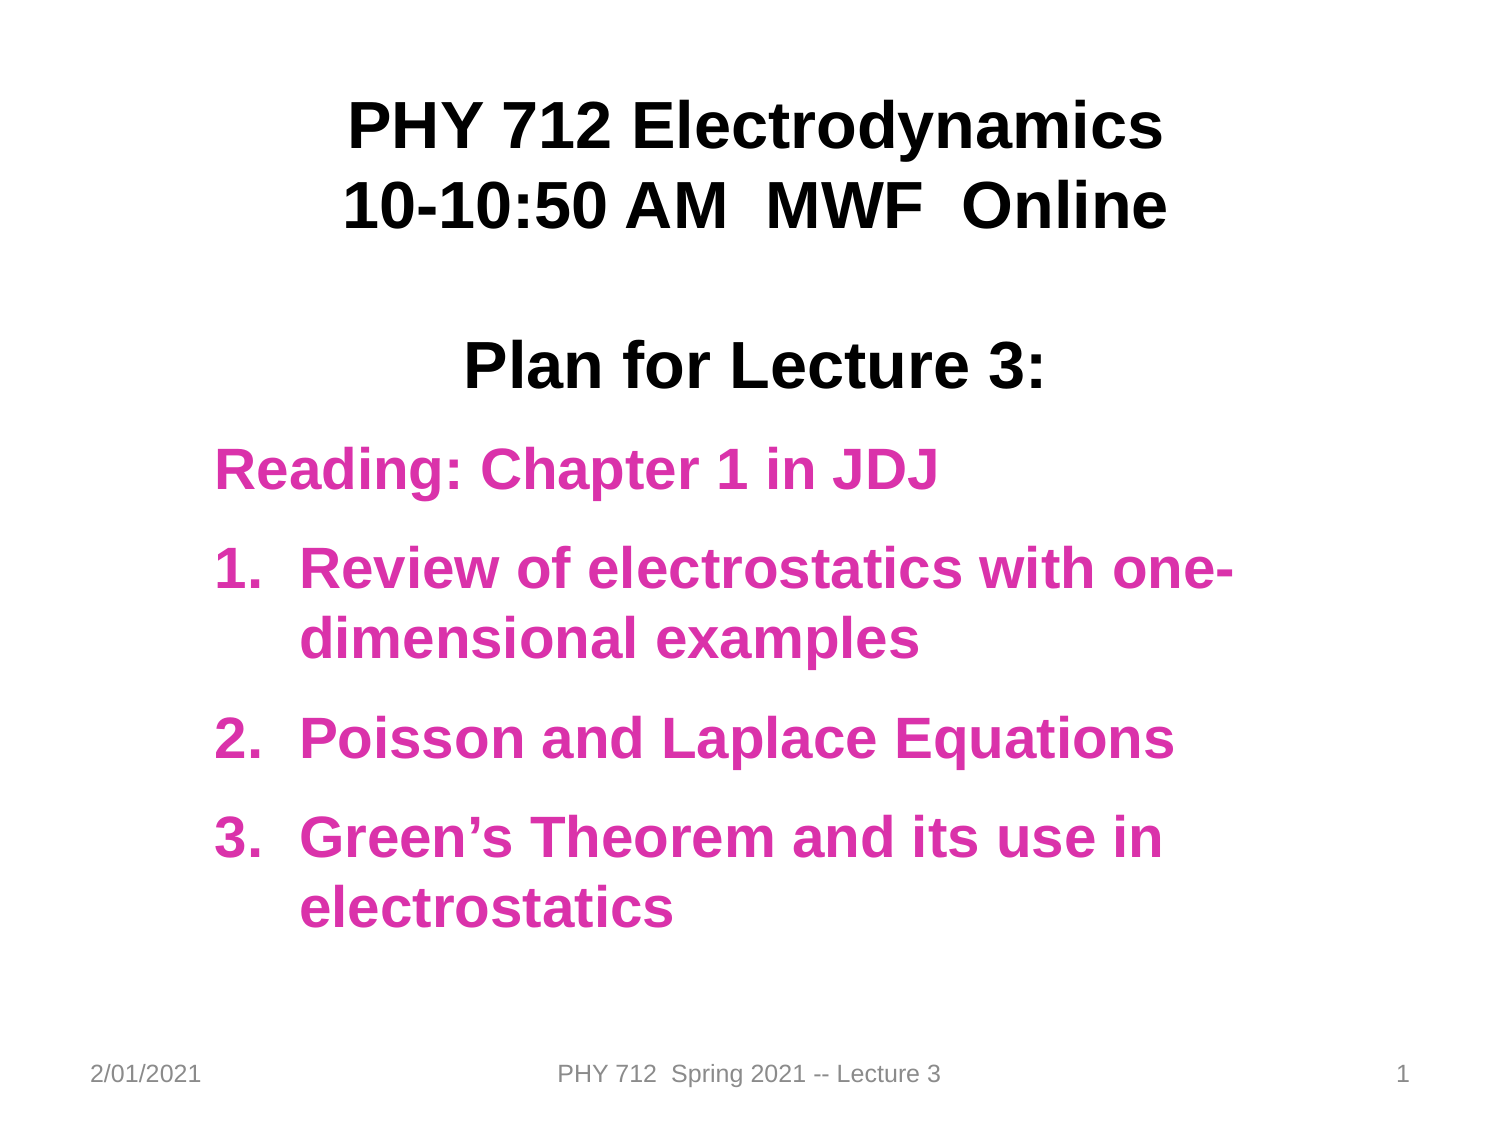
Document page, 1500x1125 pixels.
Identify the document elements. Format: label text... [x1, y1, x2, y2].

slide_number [75, 1042, 425, 1103]
text_box PHY 712 Electrodynamics 10-10:50 AM MWF Online Plan for Lecture 3: Reading: Chapter 1 in JDJ Review of electrostatics with one-dimensional examples Poisson and Laplace Equations Green’s Theorem and its use in electrostatics [124, 75, 1388, 1017]
footer PHY 712 Spring 2021 -- Lecture 3 [512, 1042, 988, 1103]
slide_number 1 [1074, 1042, 1425, 1103]
